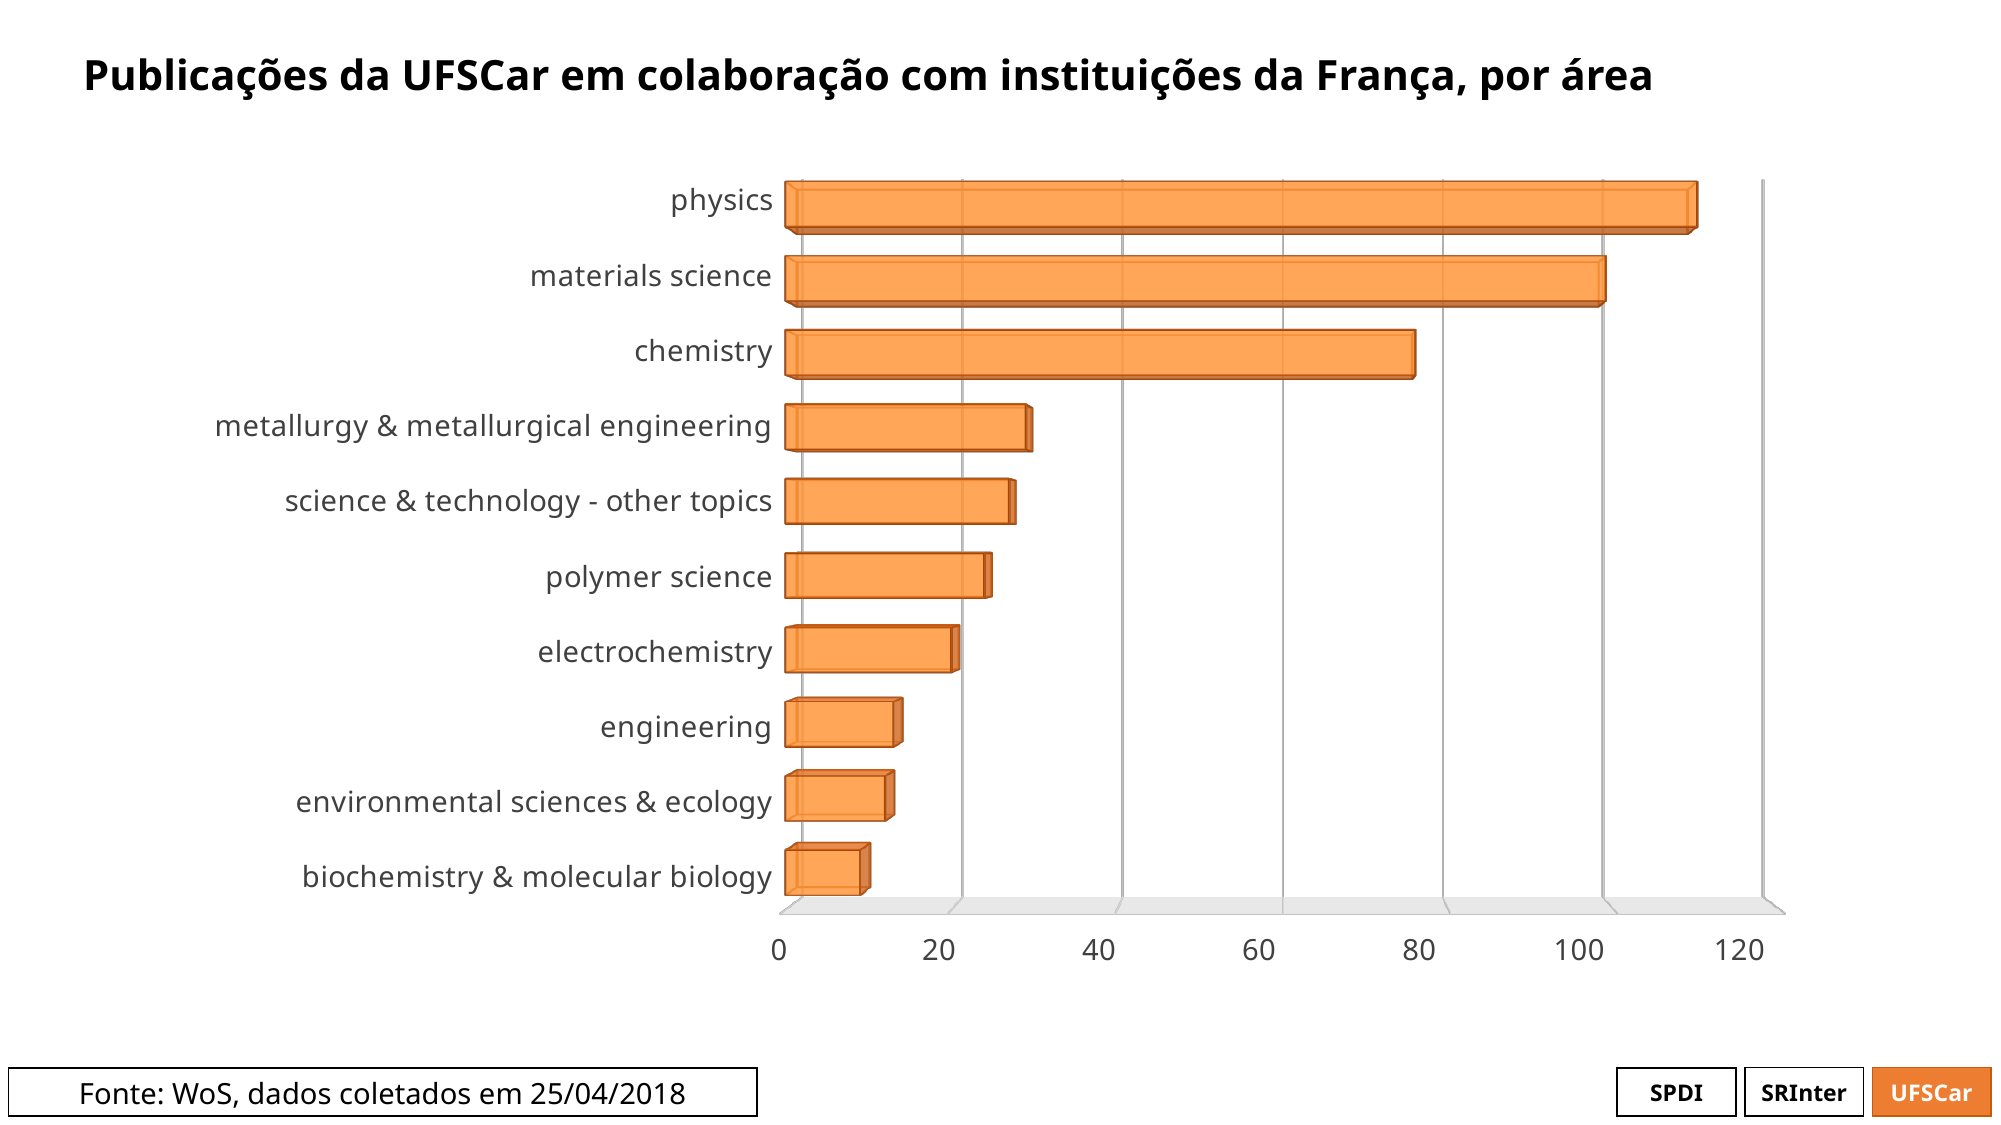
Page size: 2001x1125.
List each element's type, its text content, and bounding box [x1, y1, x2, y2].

chart [136, 144, 1864, 988]
title Publicações da UFSCar em colaboração com instituições da França, por área [68, 8, 1931, 145]
